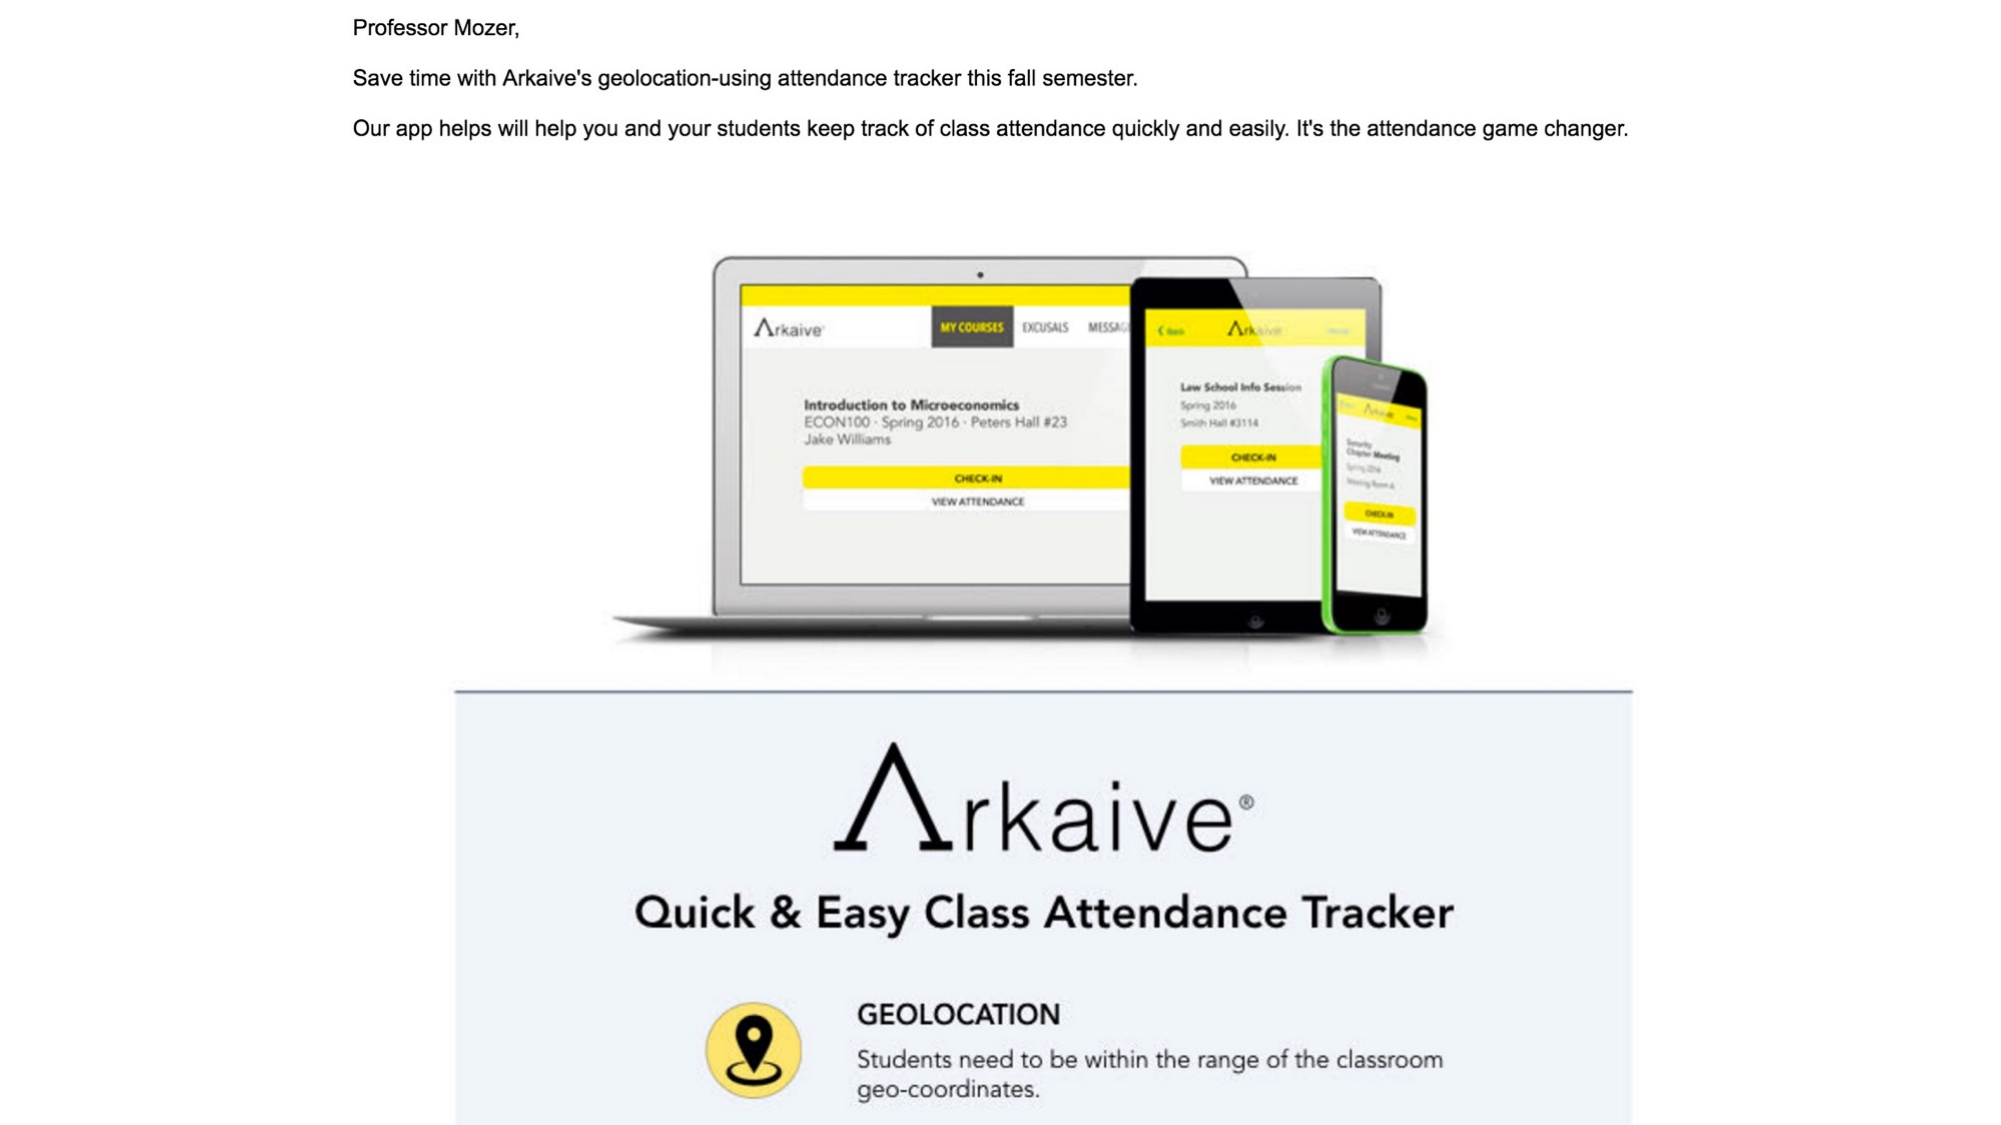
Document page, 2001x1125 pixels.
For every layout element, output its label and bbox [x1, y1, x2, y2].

picture [333, 0, 1665, 1125]
